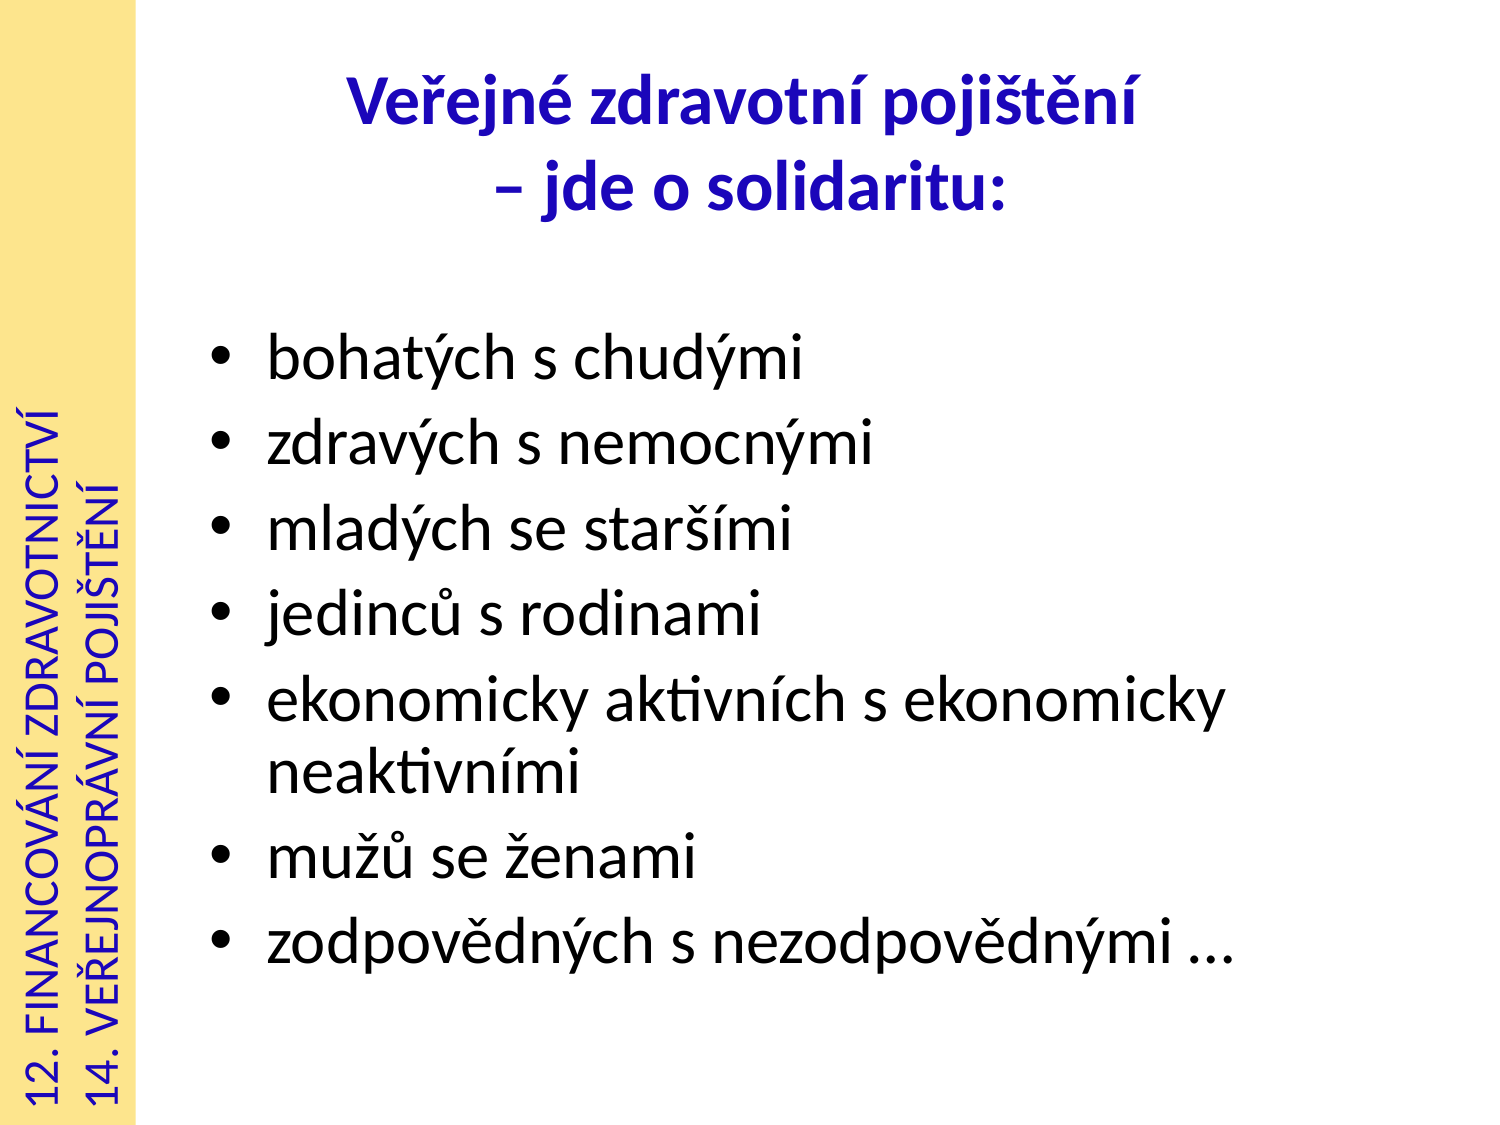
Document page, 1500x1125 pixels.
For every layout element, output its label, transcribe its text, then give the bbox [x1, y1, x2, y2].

text_box 12. FINANCOVÁNÍ ZDRAVOTNICTVÍ 14. VEŘEJNOPRÁVNÍ POJIŠTĚNÍ [0, 0, 136, 1125]
title Veřejné zdravotní pojištění – jde o solidaritu: [136, 45, 1425, 233]
list bohatých s chudými zdravých s nemocnými mladých se staršími jedinců s rodinami ekonomicky aktivních s ekonomicky neaktivními mužů se ženami zodpovědných s nezodpovědnými … [194, 314, 1500, 994]
